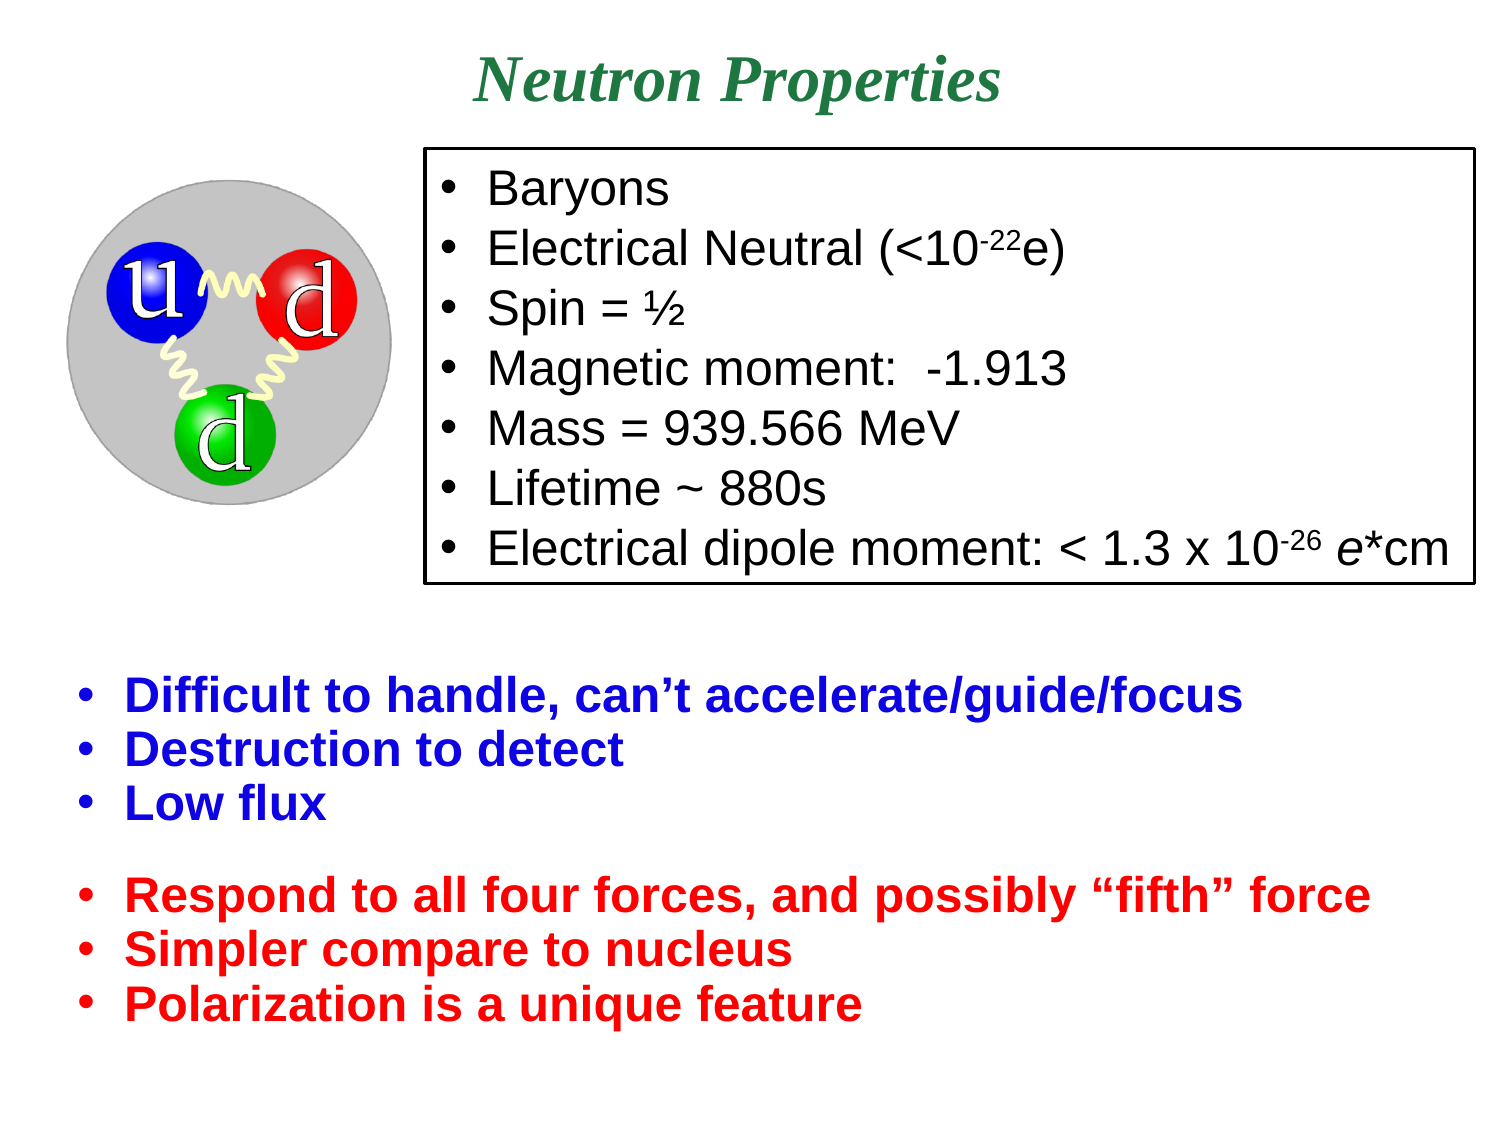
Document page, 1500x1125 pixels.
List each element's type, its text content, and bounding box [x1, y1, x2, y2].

text_box Difficult to handle, can’t accelerate/guide/focus Destruction to detect Low flux [62, 662, 1374, 840]
picture [11, 124, 455, 567]
text_box Neutron Properties [30, 40, 1447, 123]
text_box Respond to all four forces, and possibly “fifth” force Simpler compare to nucleus Polarization is a unique feature [62, 862, 1463, 1040]
